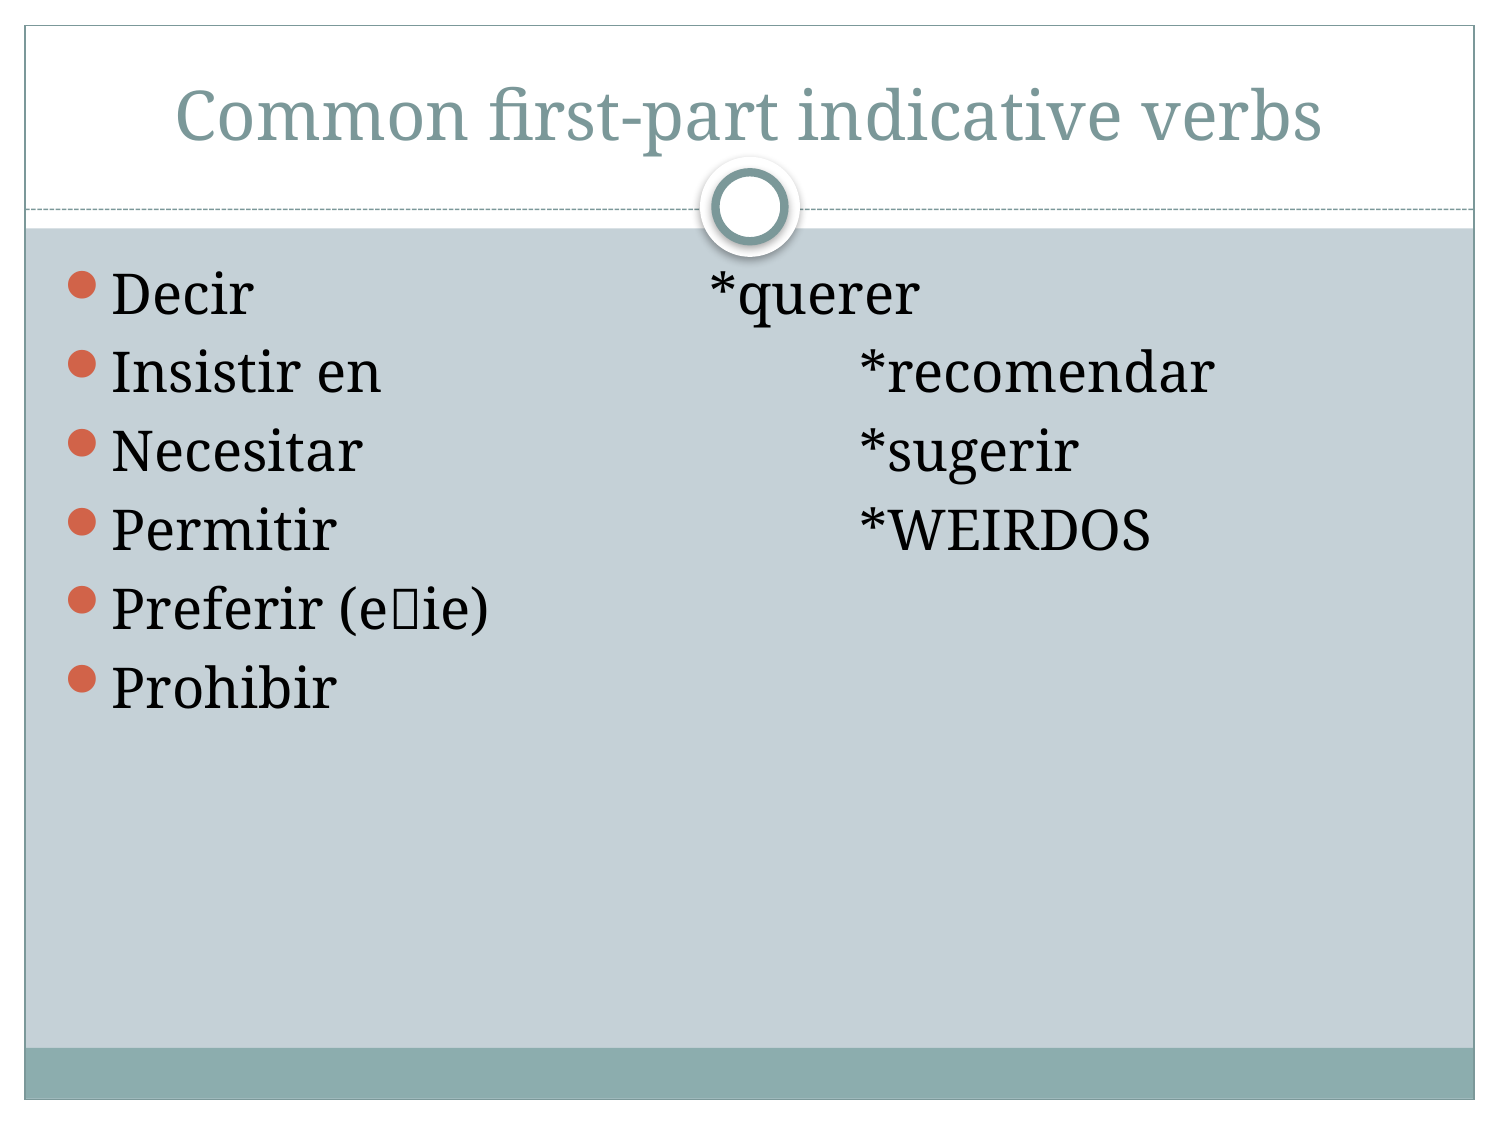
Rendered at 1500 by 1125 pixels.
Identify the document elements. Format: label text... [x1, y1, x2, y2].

title Common first-part indicative verbs [49, 37, 1450, 162]
list Decir *querer Insistir en *recomendar Necesitar *sugerir Permitir *WEIRDOS Preferir (eie) Prohibir [49, 250, 1445, 1001]
